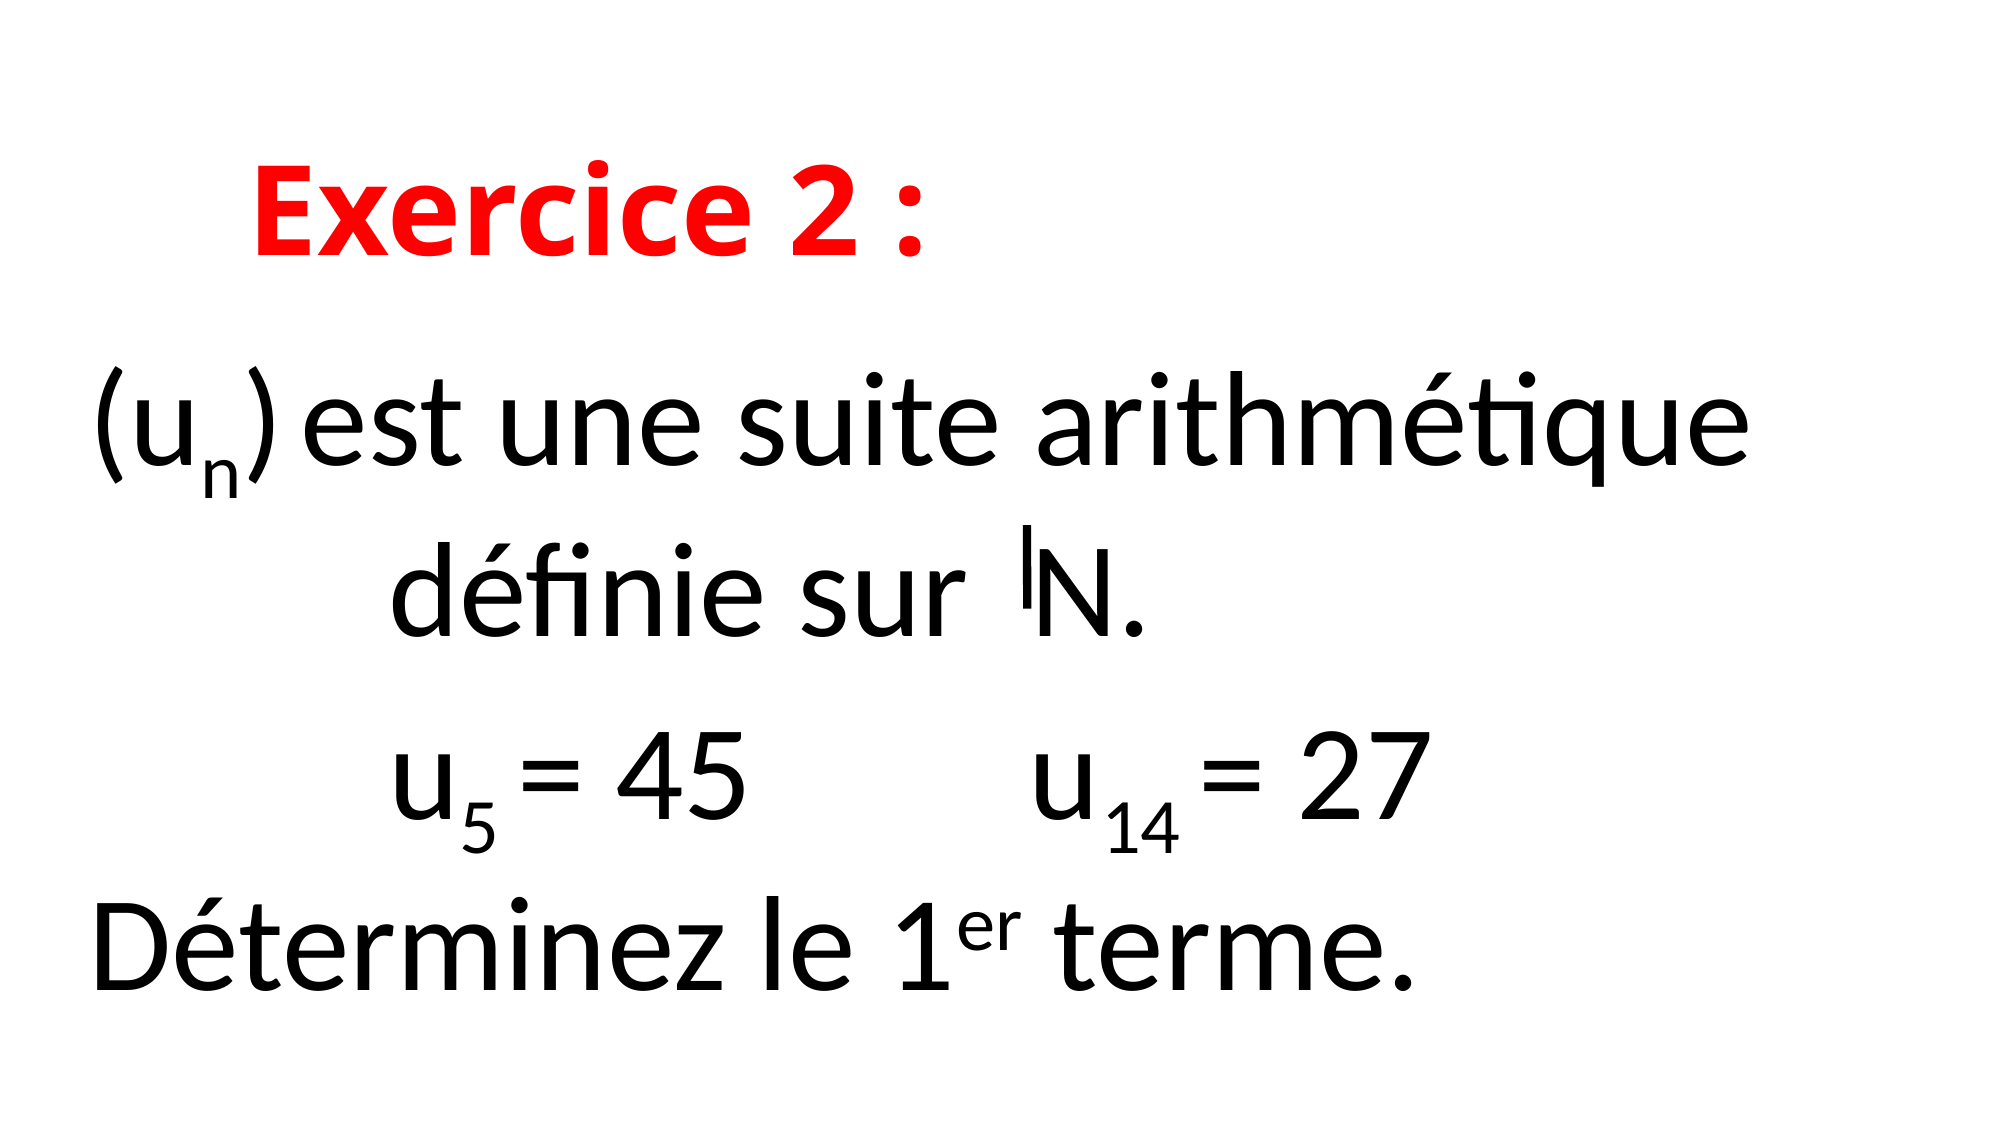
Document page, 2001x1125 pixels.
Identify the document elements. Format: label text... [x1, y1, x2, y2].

title Exercice 2 : [232, 84, 1733, 291]
subtitle (un) est une suite arithmétique définie sur N. u5 = 45 u14 = 27 Déterminez le 1er terme. [73, 324, 1961, 1081]
